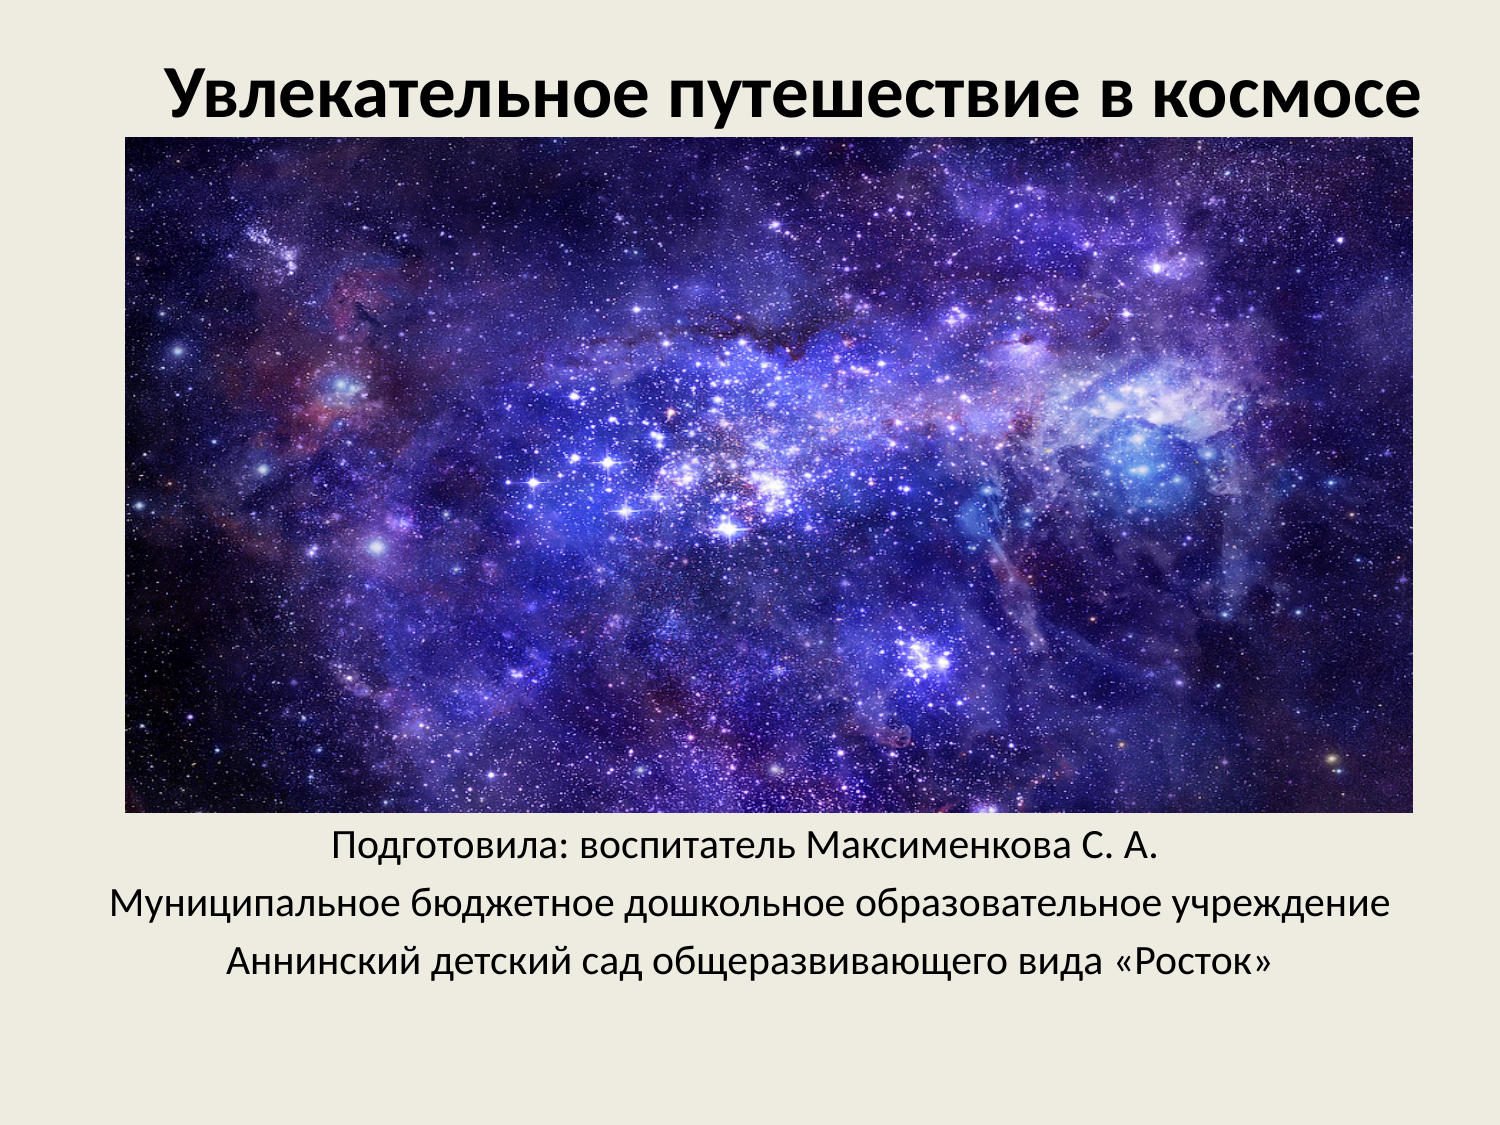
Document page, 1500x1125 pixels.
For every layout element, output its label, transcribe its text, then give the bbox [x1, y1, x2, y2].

title Увлекательное путешествие в космосе [125, 24, 1463, 137]
subtitle Подготовила: воспитатель Максименкова С. А. Муниципальное бюджетное дошкольное образовательное учреждение Аннинский детский сад общеразвивающего вида «Росток» [37, 137, 1463, 1088]
picture [124, 137, 1413, 813]
